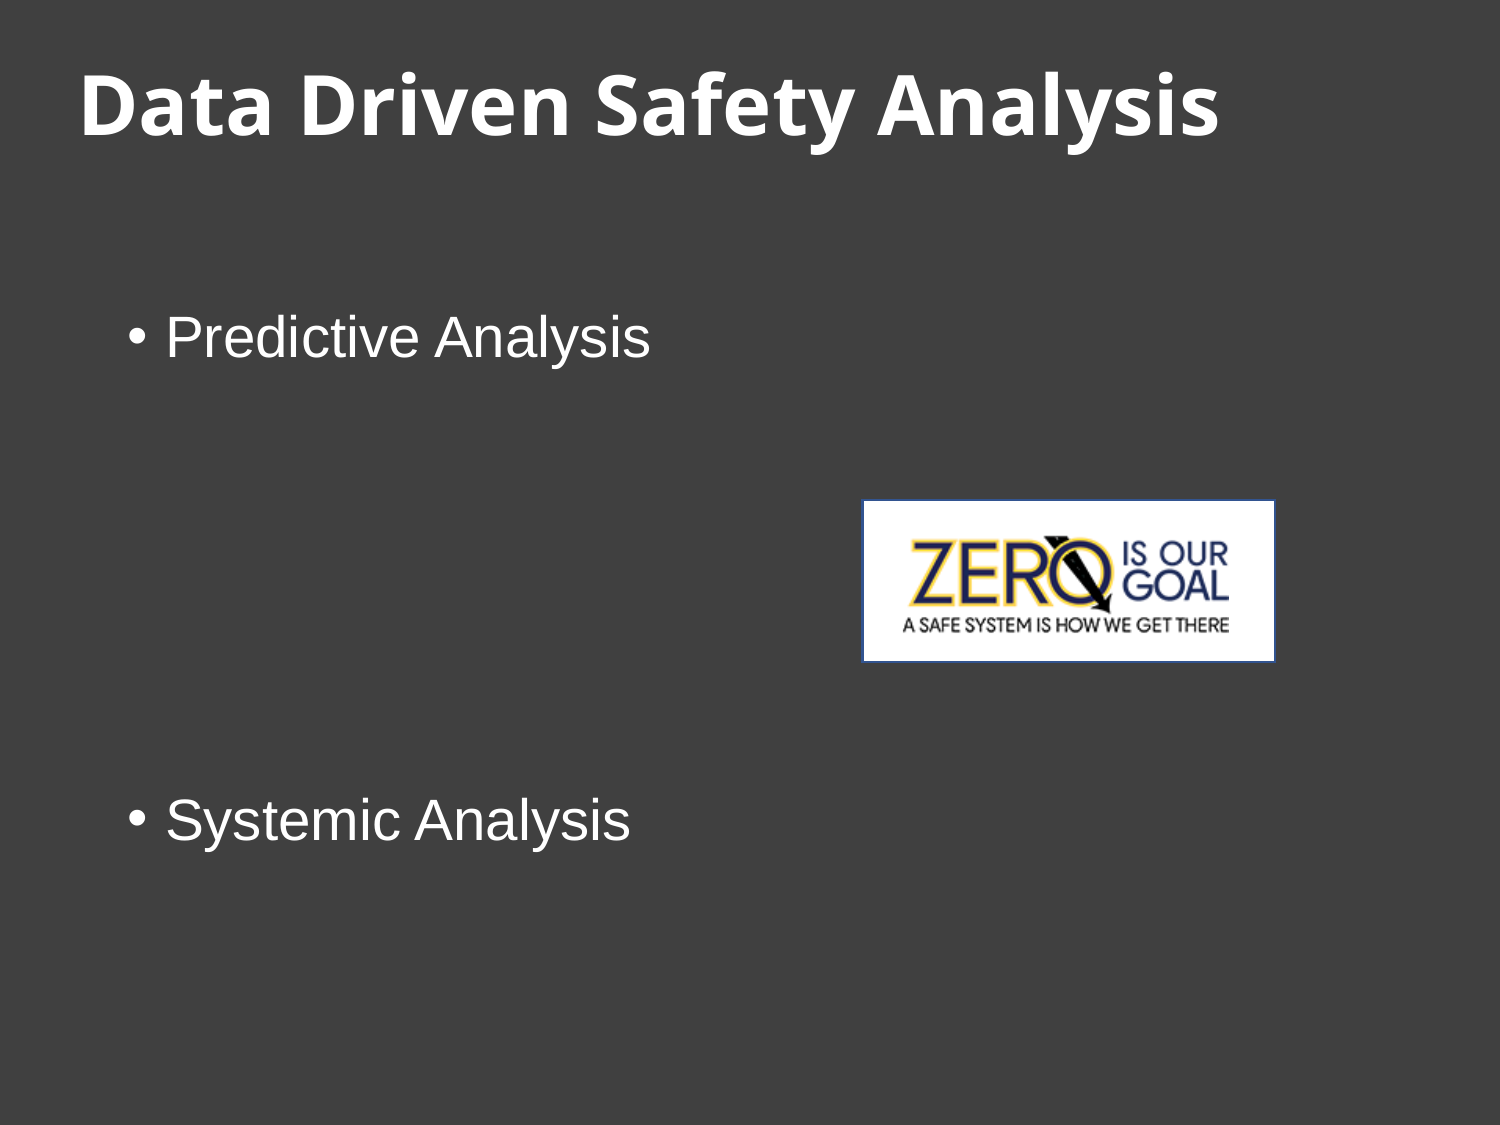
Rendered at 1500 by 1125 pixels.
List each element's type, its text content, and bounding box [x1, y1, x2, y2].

picture [899, 476, 1229, 649]
list Predictive Analysis Systemic Analysis [112, 299, 1113, 1125]
title Data Driven Safety Analysis [62, 0, 1500, 218]
text_box [1113, 499, 1276, 663]
